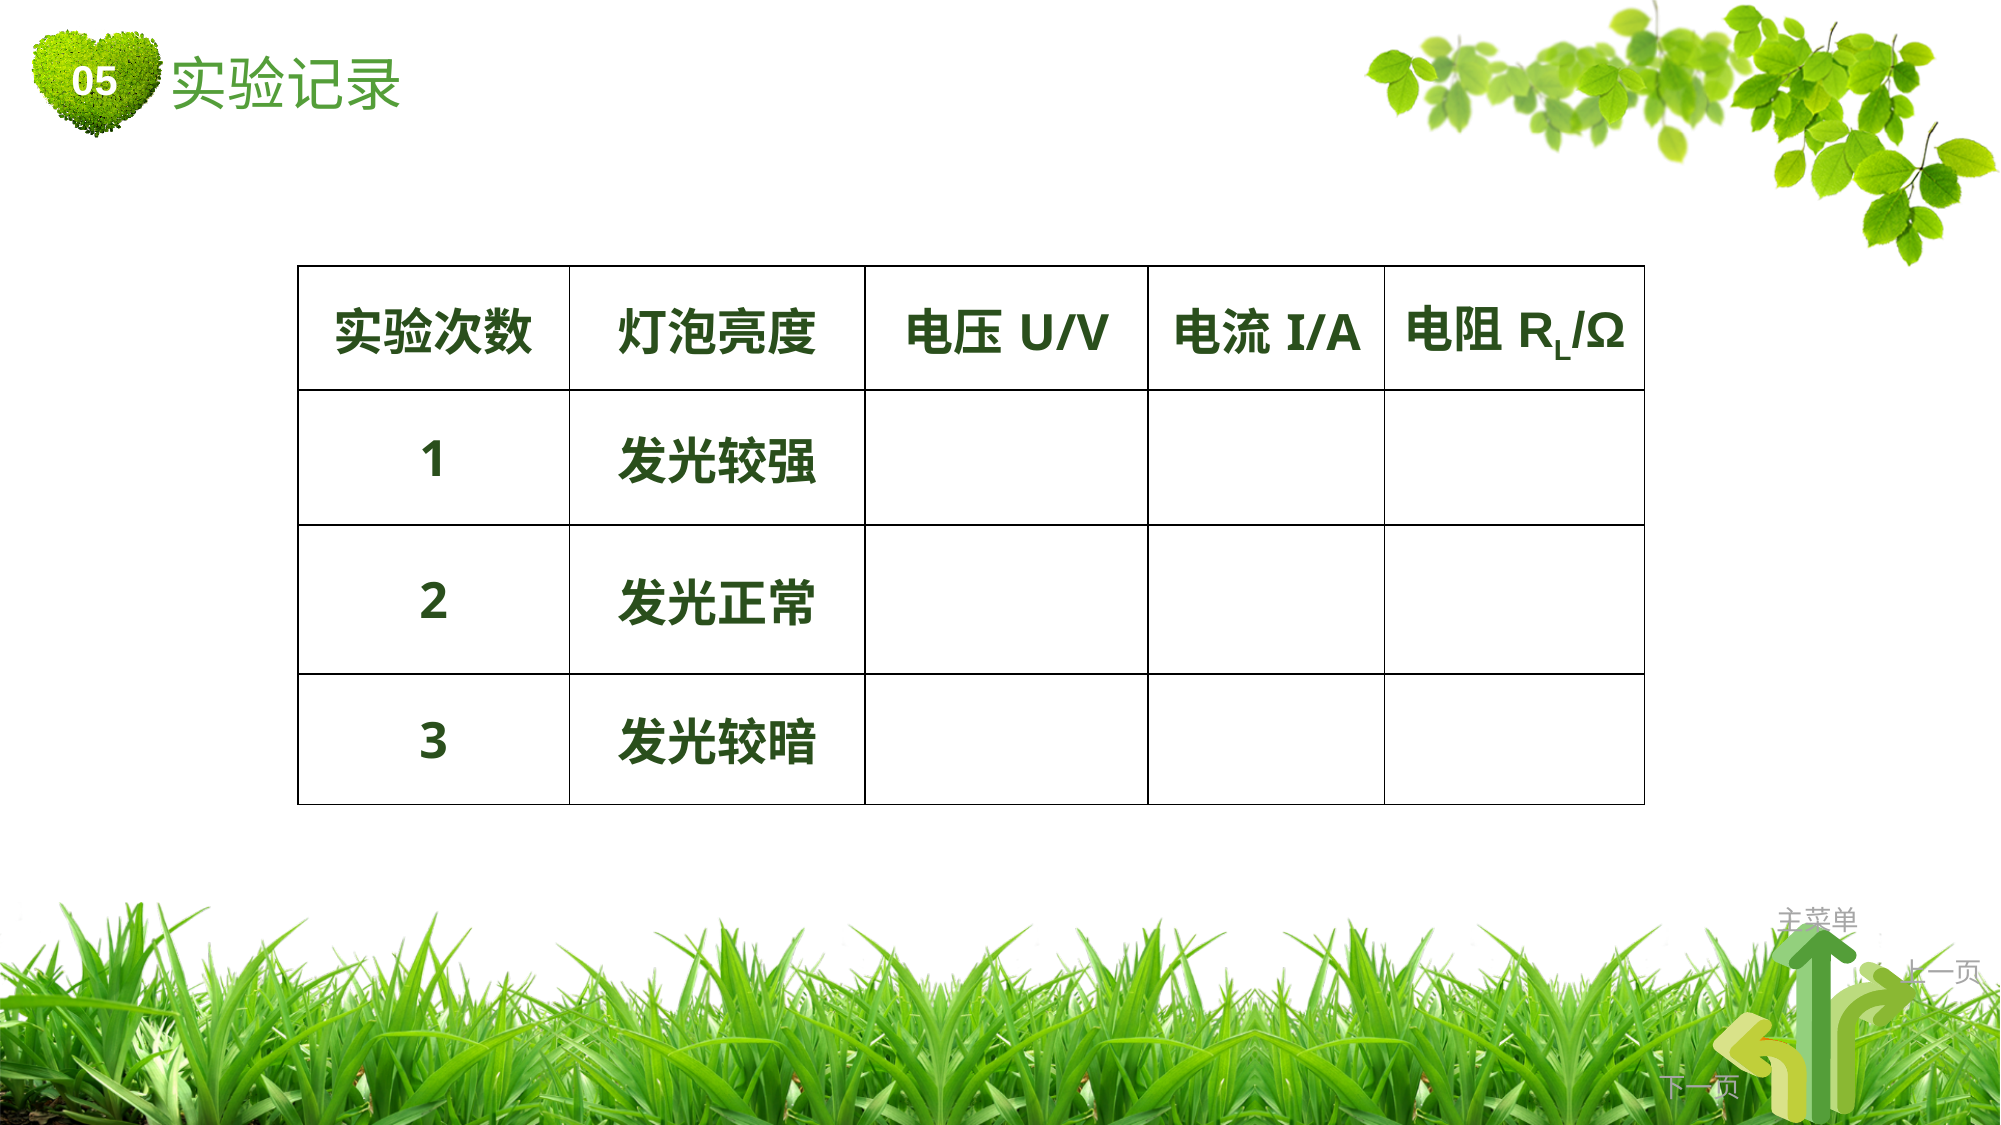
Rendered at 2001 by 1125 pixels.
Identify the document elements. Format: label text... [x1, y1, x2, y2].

table_cell [1149, 391, 1384, 524]
table_cell [866, 675, 1147, 804]
table_cell [866, 526, 1147, 673]
table_cell 3 [299, 675, 569, 804]
table_cell [1149, 526, 1384, 673]
table_header 电流I/A [1149, 267, 1384, 389]
table_cell [1385, 391, 1644, 524]
table_header 灯泡亮度 [570, 267, 864, 389]
table_cell [1149, 675, 1384, 804]
table_cell 发光较强 [570, 391, 864, 524]
picture [0, 902, 1643, 1125]
picture [29, 25, 163, 138]
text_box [1643, 888, 2000, 1125]
table_cell [1385, 526, 1644, 673]
table_cell 发光较暗 [570, 675, 864, 804]
table_header 电压U/V [866, 267, 1147, 389]
text_box 实验记录 [169, 47, 622, 118]
table_cell [866, 391, 1147, 524]
table_header 电阻RL/Ω [1385, 267, 1644, 389]
picture [1364, 0, 2000, 267]
text_box 05 [56, 46, 133, 112]
table_cell 发光正常 [570, 526, 864, 673]
table_cell [1385, 675, 1644, 804]
table_cell 1 [299, 391, 569, 524]
table_cell 2 [299, 526, 569, 673]
table_header 实验次数 [299, 267, 569, 389]
